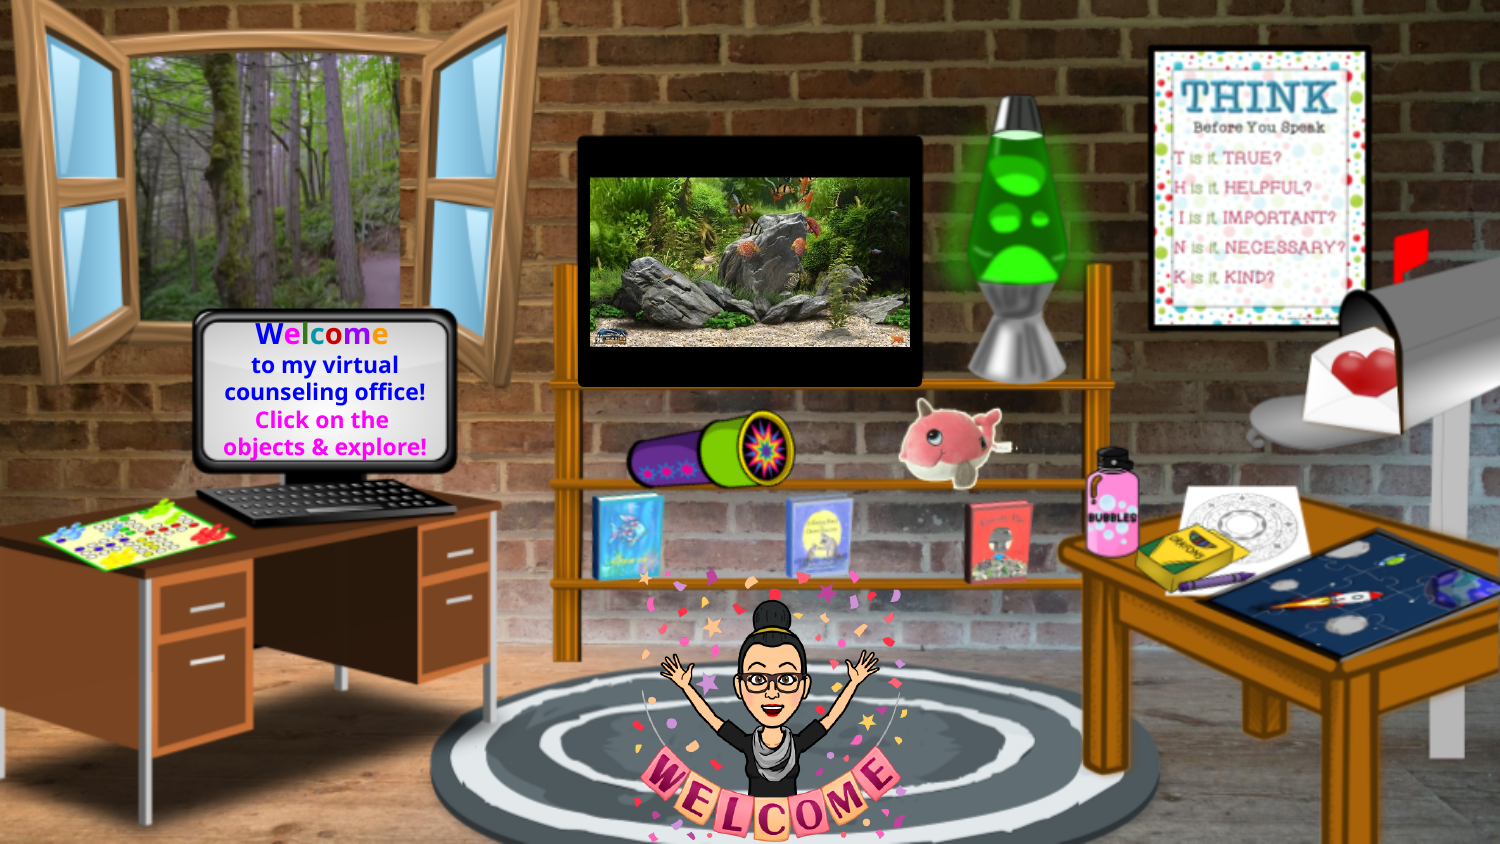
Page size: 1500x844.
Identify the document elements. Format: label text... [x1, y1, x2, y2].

text_box [27, 490, 252, 589]
text_box [609, 406, 804, 484]
text_box [881, 393, 1025, 497]
picture [0, 0, 1500, 844]
text_box [1070, 442, 1142, 563]
text_box [1218, 241, 1487, 477]
text_box [588, 490, 667, 584]
text_box [1121, 466, 1310, 614]
text_box [1231, 240, 1500, 485]
text_box [120, 62, 408, 335]
text_box [929, 46, 1106, 379]
text_box [1213, 514, 1500, 684]
text_box [784, 493, 856, 564]
text_box Welcome to my virtual counseling office! Click on the objects & explore! [197, 300, 453, 406]
text_box [960, 493, 1038, 588]
